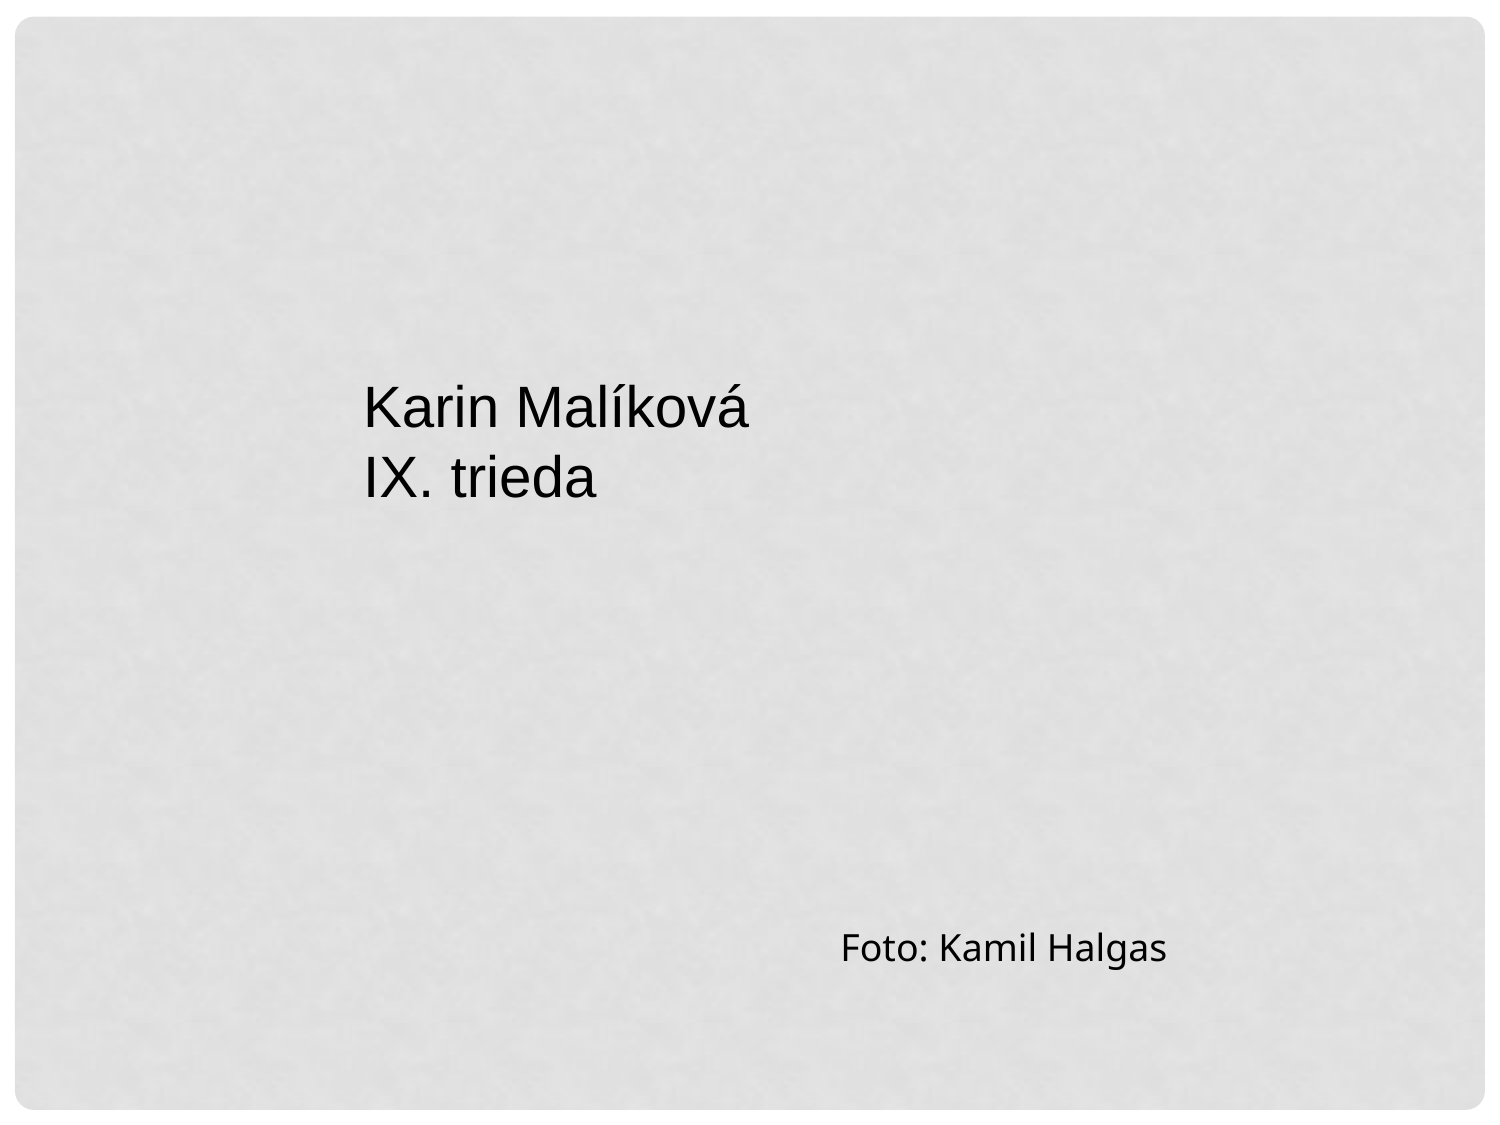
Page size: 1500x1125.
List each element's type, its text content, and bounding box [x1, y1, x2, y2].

text_box Karin Malíková IX. trieda [348, 361, 821, 517]
text_box Foto: Kamil Halgas [825, 916, 1183, 977]
